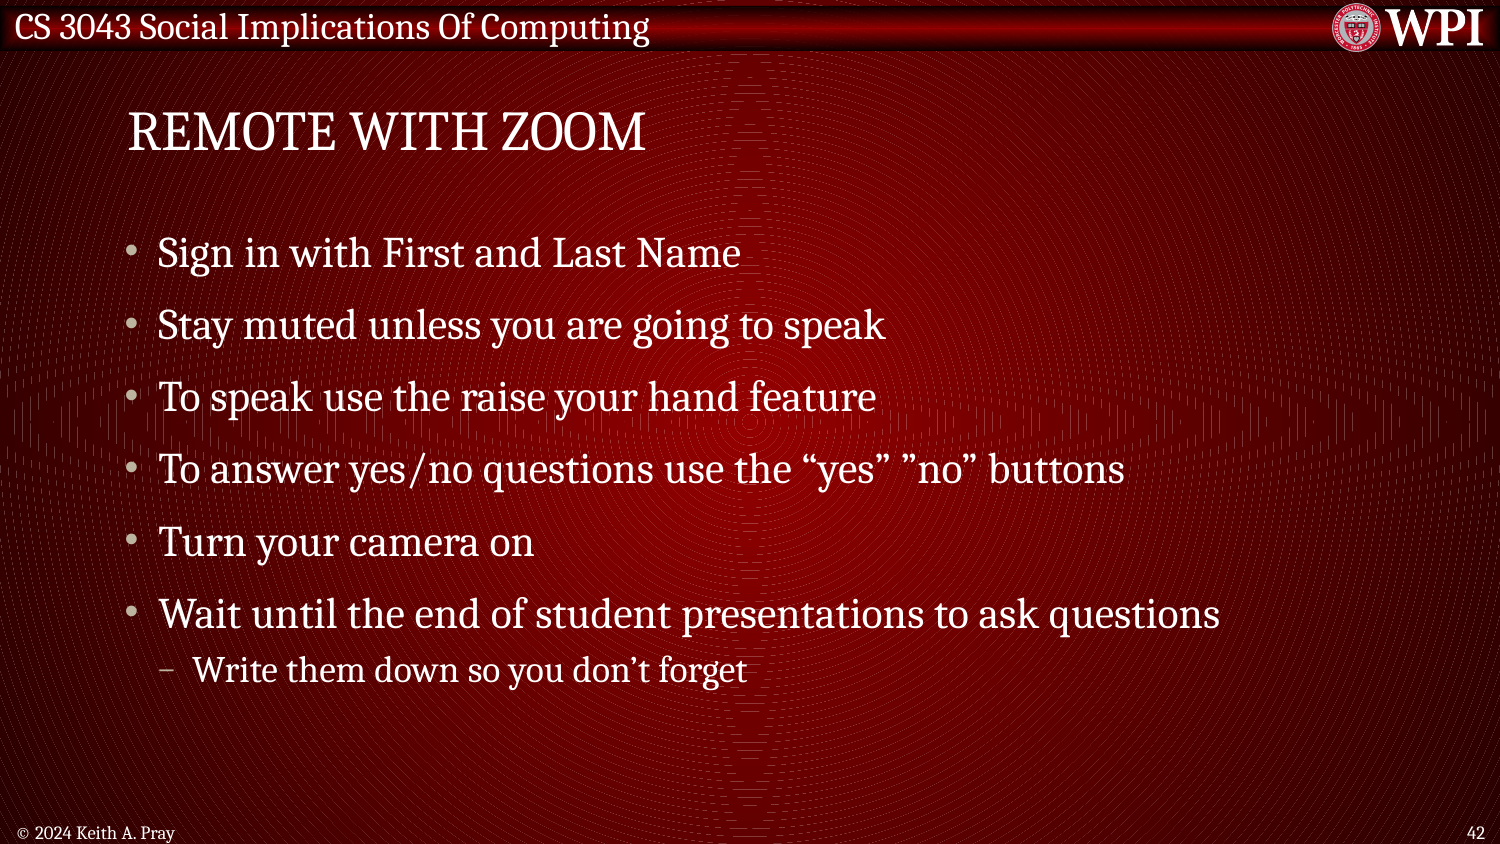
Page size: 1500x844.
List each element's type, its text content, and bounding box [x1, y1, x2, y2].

list Sign in with First and Last Name Stay muted unless you are going to speak To speak use the raise your hand feature To answer yes/no questions use the “yes” ”no” buttons Turn your camera on Wait until the end of student presentations to ask questions Write them down so you don’t forget [109, 221, 1385, 772]
footer © 2024 Keith A. Pray [0, 819, 913, 844]
picture [1332, 3, 1483, 52]
slide_number 42 [1397, 819, 1500, 844]
title Remote With Zoom [112, 59, 1388, 210]
